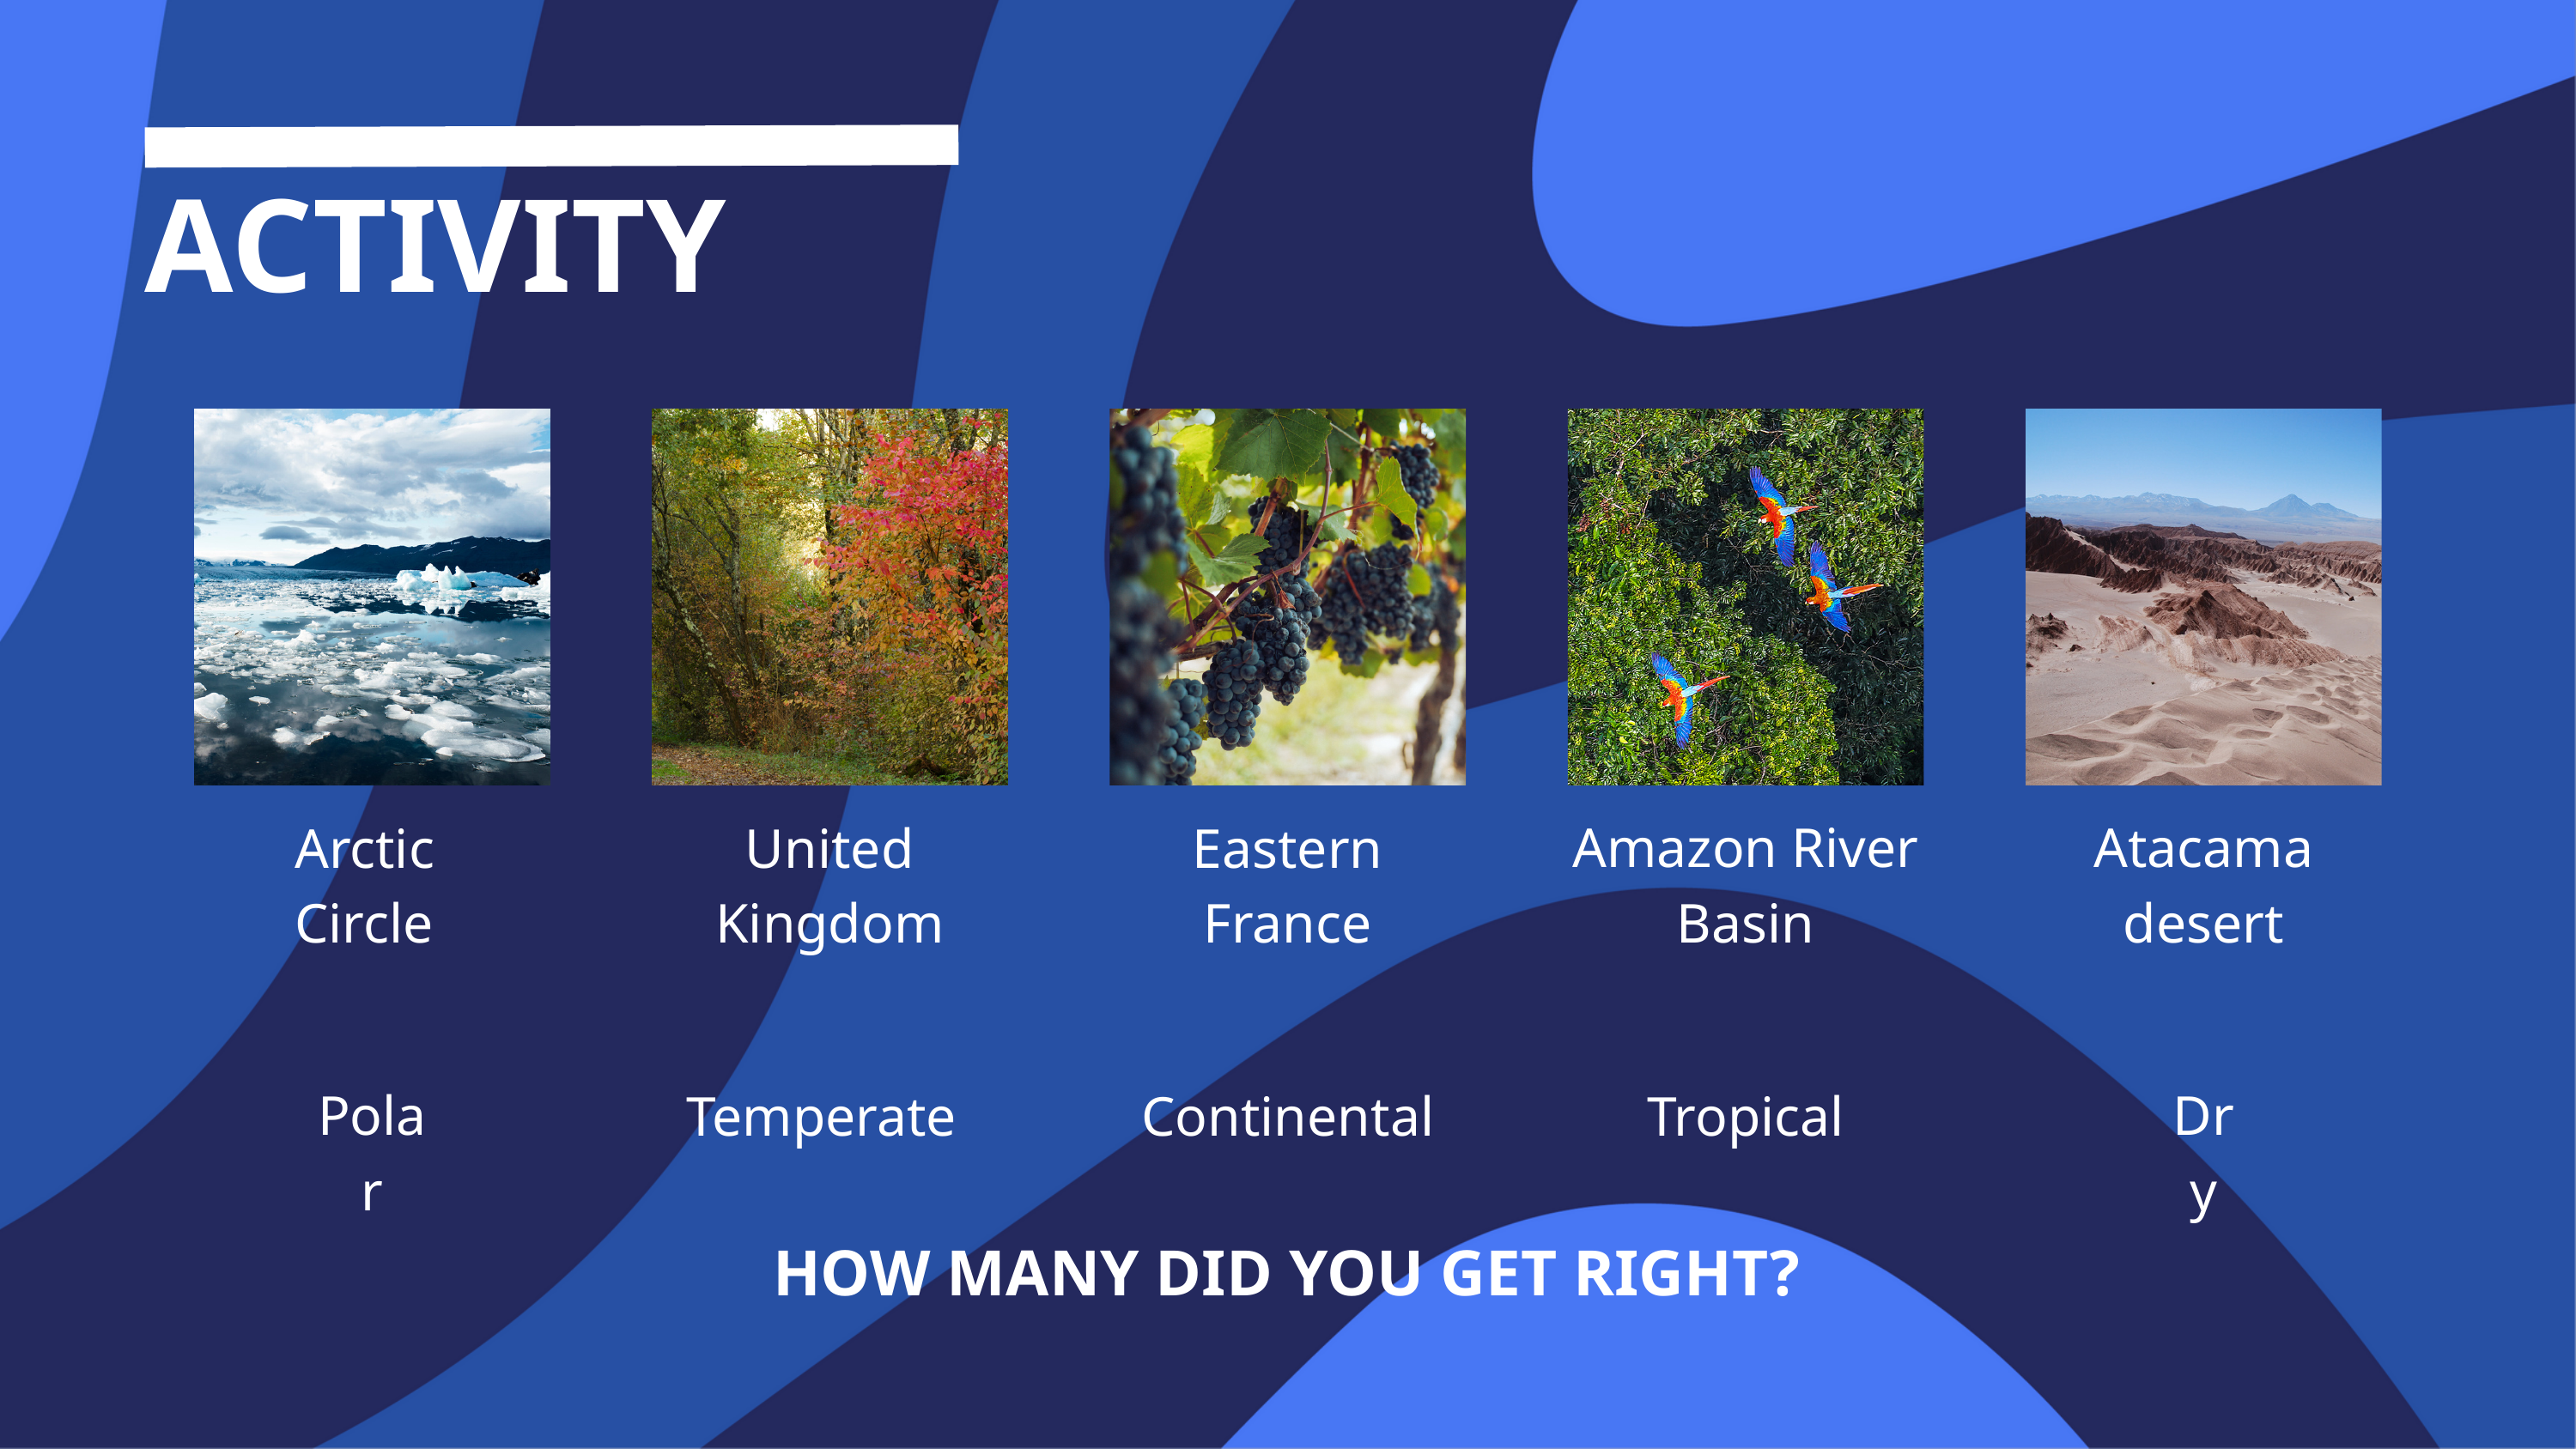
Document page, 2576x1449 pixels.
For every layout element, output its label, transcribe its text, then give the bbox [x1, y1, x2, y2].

text_box HOW MANY DID YOU GET RIGHT? [773, 1221, 1803, 1309]
text_box Dry [2161, 1071, 2246, 1222]
text_box [0, 0, 2576, 1449]
text_box ACTIVITY [144, 189, 959, 318]
text_box Continental [1140, 1071, 1436, 1147]
text_box Polar [309, 1071, 435, 1222]
text_box Temperate [684, 1071, 959, 1147]
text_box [194, 409, 2382, 947]
text_box Tropical [1646, 1071, 1846, 1147]
